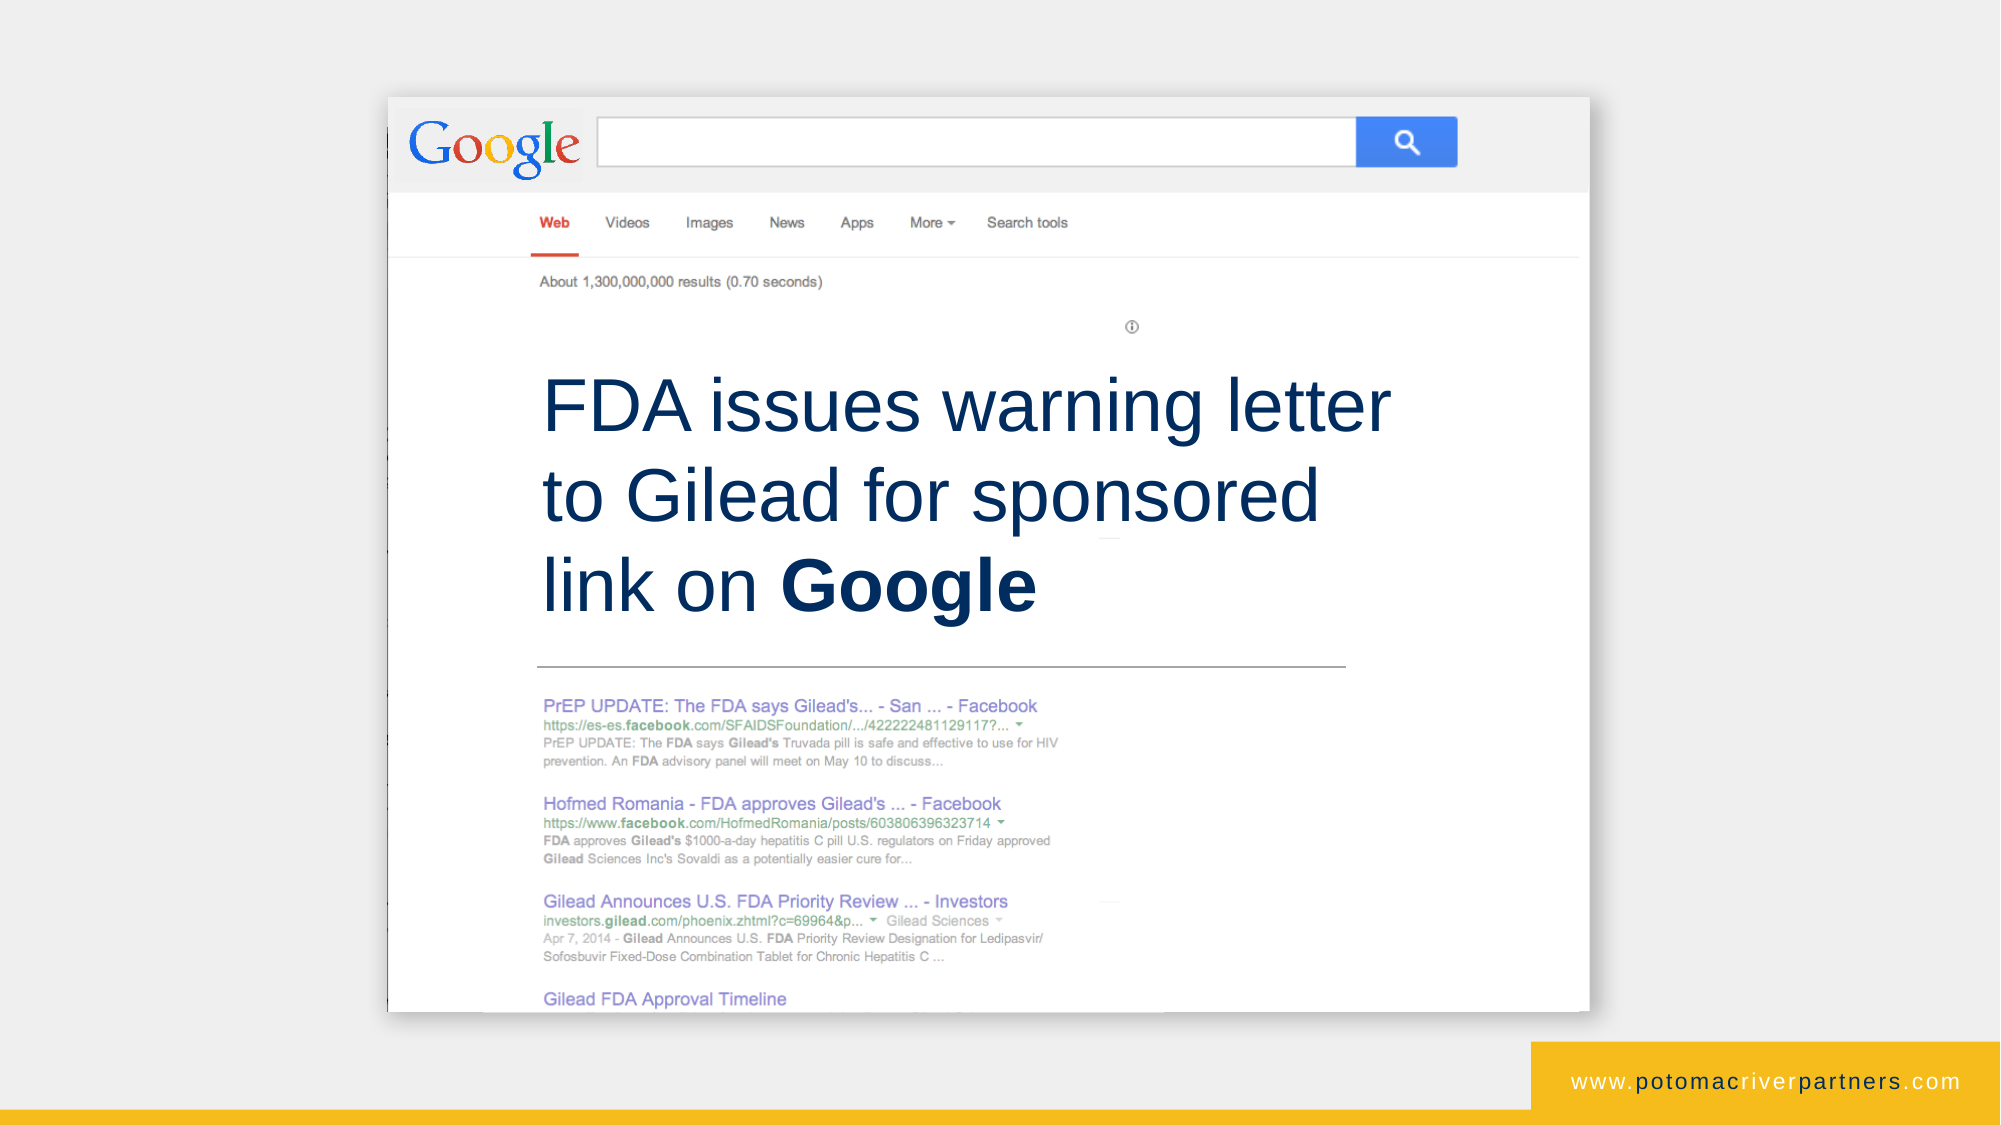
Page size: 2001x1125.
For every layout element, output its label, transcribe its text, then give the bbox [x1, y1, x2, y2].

text_box [0, 1109, 2000, 1125]
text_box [387, 97, 1590, 1013]
text_box www.potomacriverpartners.com [1556, 1058, 1976, 1101]
text_box [0, 0, 2000, 1109]
text_box [1531, 1041, 2000, 1111]
